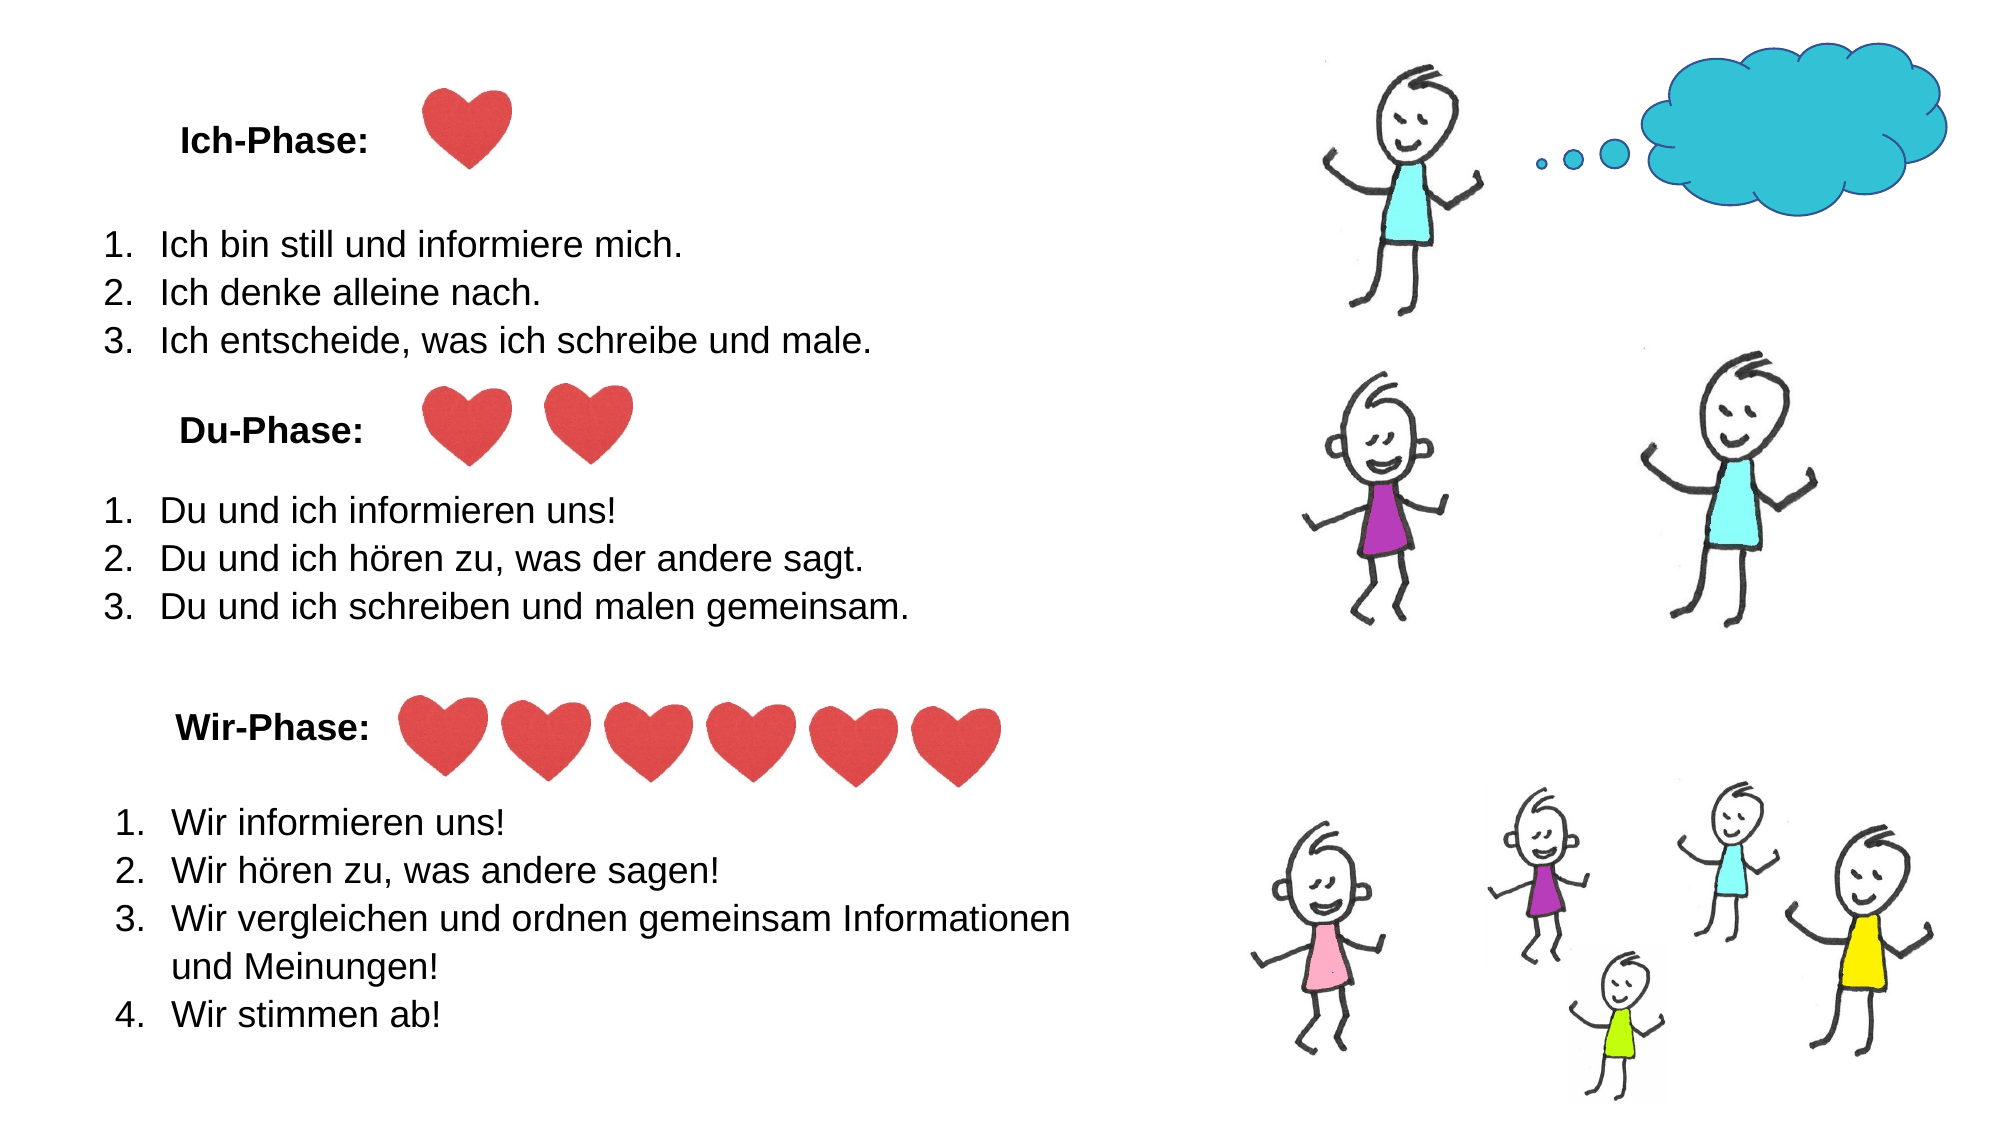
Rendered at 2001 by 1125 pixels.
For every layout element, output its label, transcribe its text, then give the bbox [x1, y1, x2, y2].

picture [1484, 783, 1666, 1104]
picture [706, 702, 796, 783]
picture [1319, 54, 1485, 323]
picture [398, 695, 488, 777]
picture [1246, 815, 1386, 1062]
picture [544, 383, 633, 465]
picture [809, 706, 898, 788]
text_box [1535, 158, 1548, 170]
text_box Du-Phase: [164, 398, 389, 459]
text_box Ich bin still und informiere mich. Ich denke alleine nach. Ich entscheide, was ich schreibe und male. [88, 209, 1089, 369]
text_box Ich-Phase: [165, 108, 396, 169]
picture [911, 706, 1001, 788]
text_box [1562, 148, 1585, 171]
picture [422, 386, 512, 467]
picture [422, 88, 512, 170]
picture [1297, 365, 1449, 633]
text_box [1599, 138, 1631, 170]
picture [1637, 340, 1819, 634]
text_box [1640, 42, 1948, 217]
picture [1675, 775, 1781, 946]
text_box Wir-Phase: [160, 695, 395, 756]
picture [604, 702, 693, 783]
text_box Wir informieren uns! Wir hören zu, was andere sagen! Wir vergleichen und ordnen gemeinsam Informationen und Meinungen! Wir stimmen ab! [99, 787, 1100, 1043]
picture [1782, 815, 1935, 1062]
picture [501, 700, 591, 782]
text_box Du und ich informieren uns! Du und ich hören zu, was der andere sagt. Du und ich schreiben und malen gemeinsam. [88, 475, 1089, 635]
